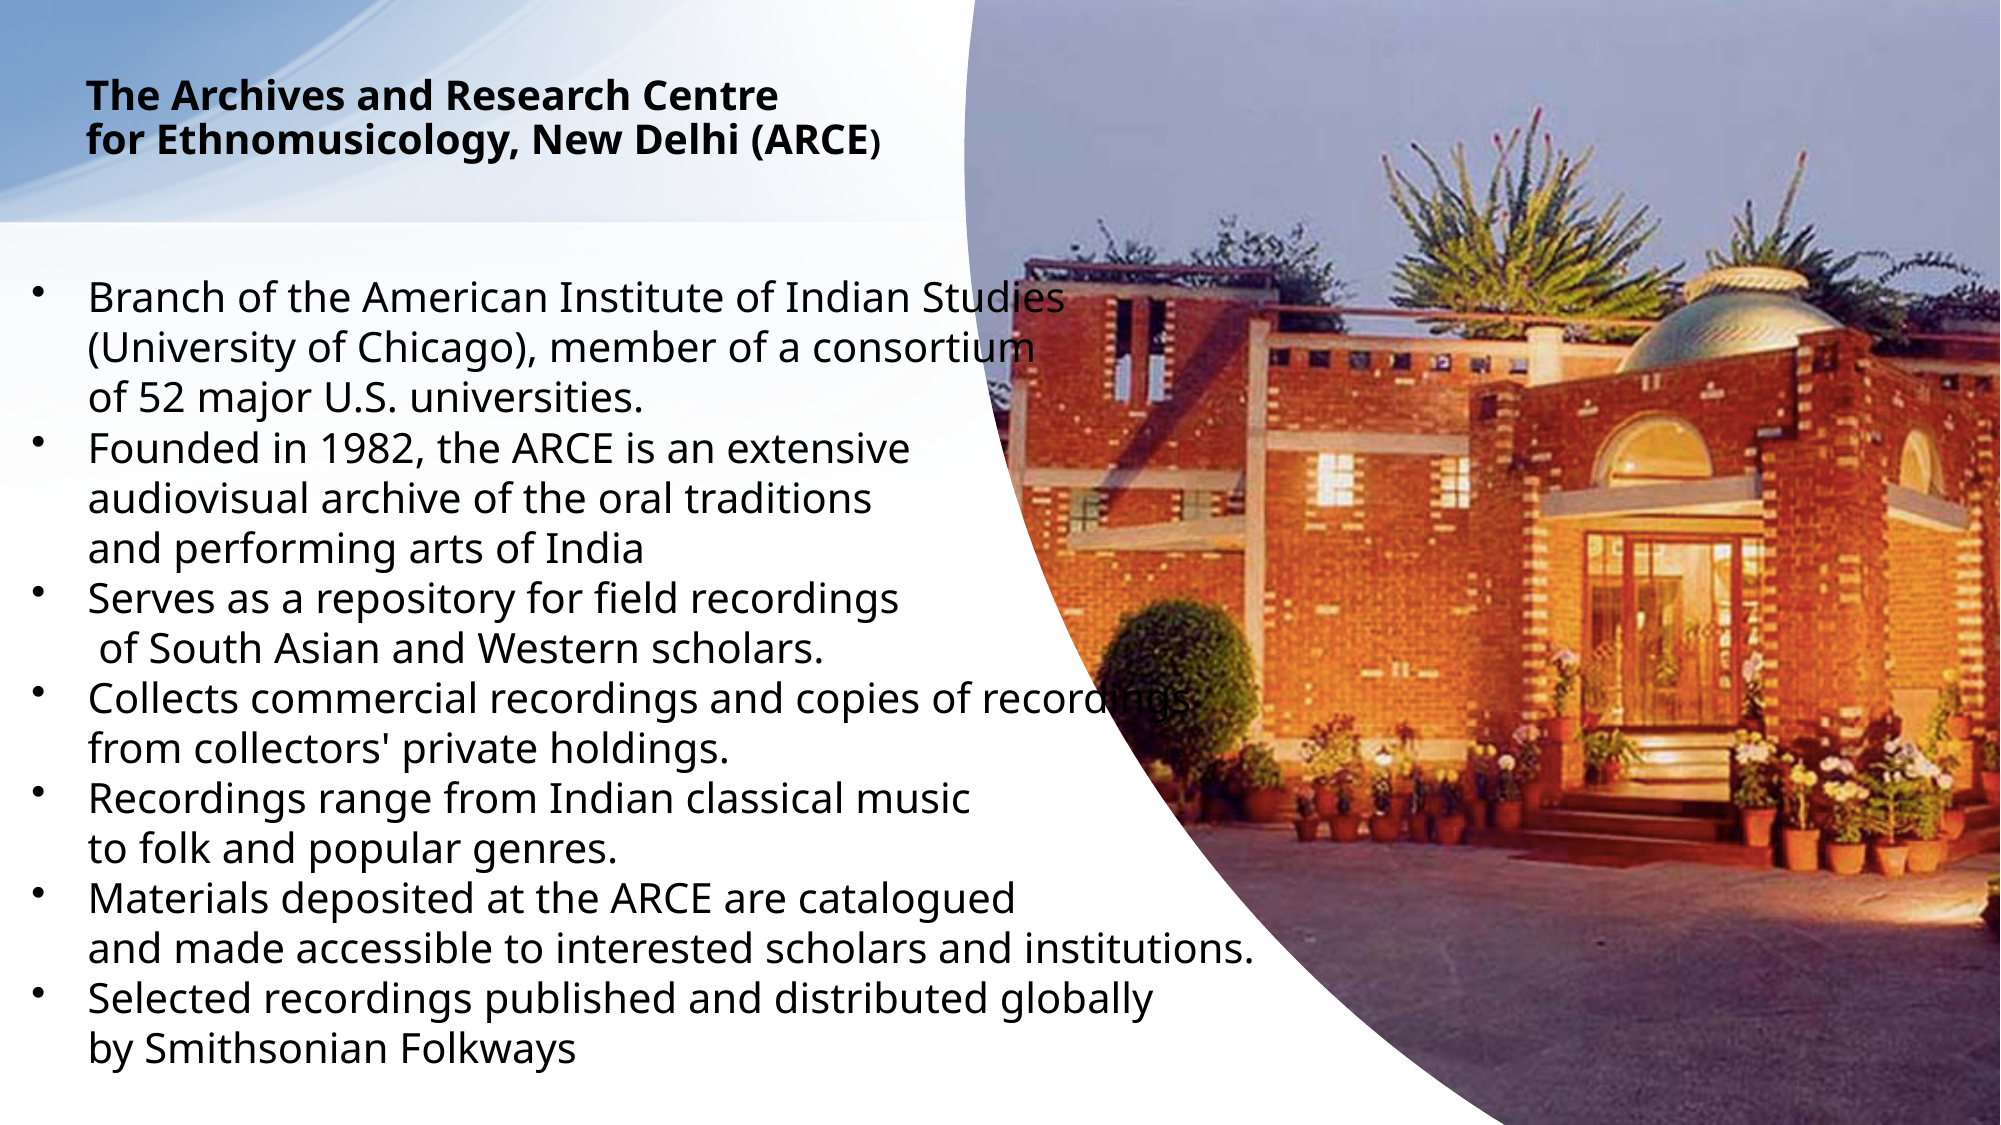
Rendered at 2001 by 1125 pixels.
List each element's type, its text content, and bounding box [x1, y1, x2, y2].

text_box The Archives and Research Centre for Ethnomusicology, New Delhi (ARCE) [70, 38, 911, 201]
list Branch of the American Institute of Indian Studies (University of Chicago), member of a consortium of 52 major U.S. universities. Founded in 1982, the ARCE is an extensive audiovisual archive of the oral traditions and performing arts of India Serves as a repository for field recordings of South Asian and Western scholars. Collects commercial recordings and copies of recordings from collectors' private holdings. Recordings range from Indian classical music to folk and popular genres. Materials deposited at the ARCE are catalogued and made accessible to interested scholars and institutions. Selected recordings published and distributed globally by Smithsonian Folkways [16, 263, 956, 1125]
picture [0, 0, 2000, 1125]
